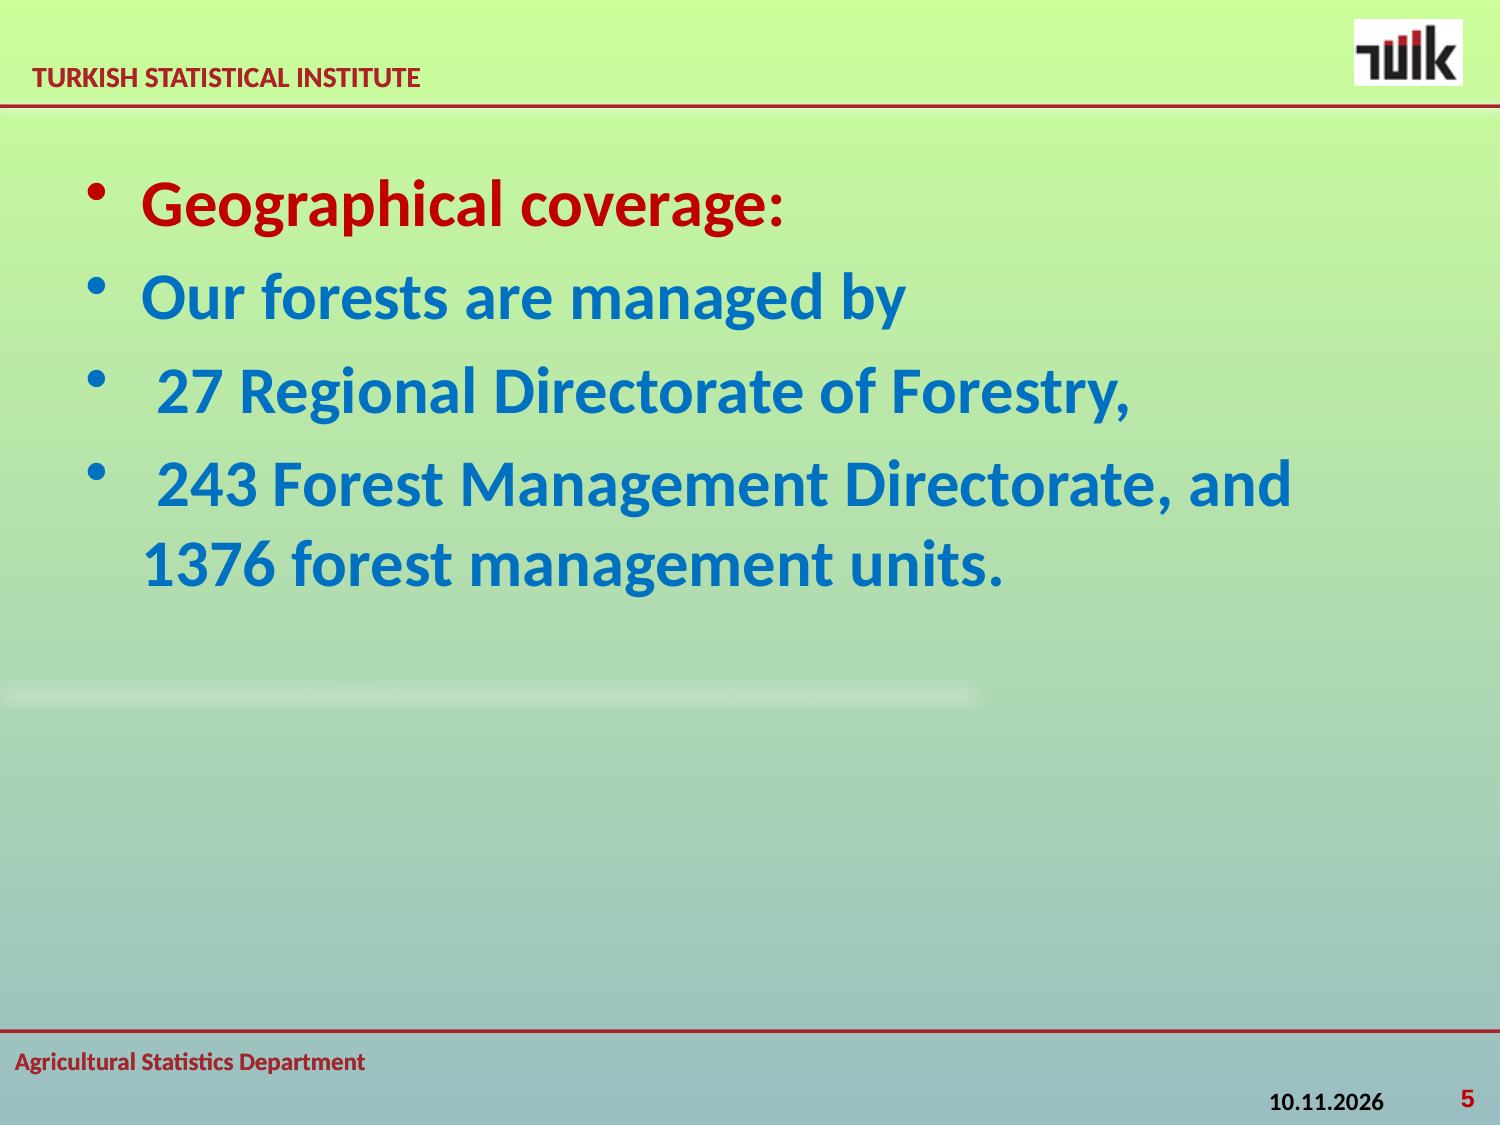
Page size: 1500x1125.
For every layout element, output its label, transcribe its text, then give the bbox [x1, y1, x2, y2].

picture [1354, 19, 1463, 86]
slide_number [1491, 1077, 1500, 1125]
slide_number 5 [1139, 1074, 1491, 1125]
list Geographical coverage: Our forests are managed by 27 Regional Directorate of Forestry, 243 Forest Management Directorate, and 1376 forest management units. [70, 152, 1426, 1006]
